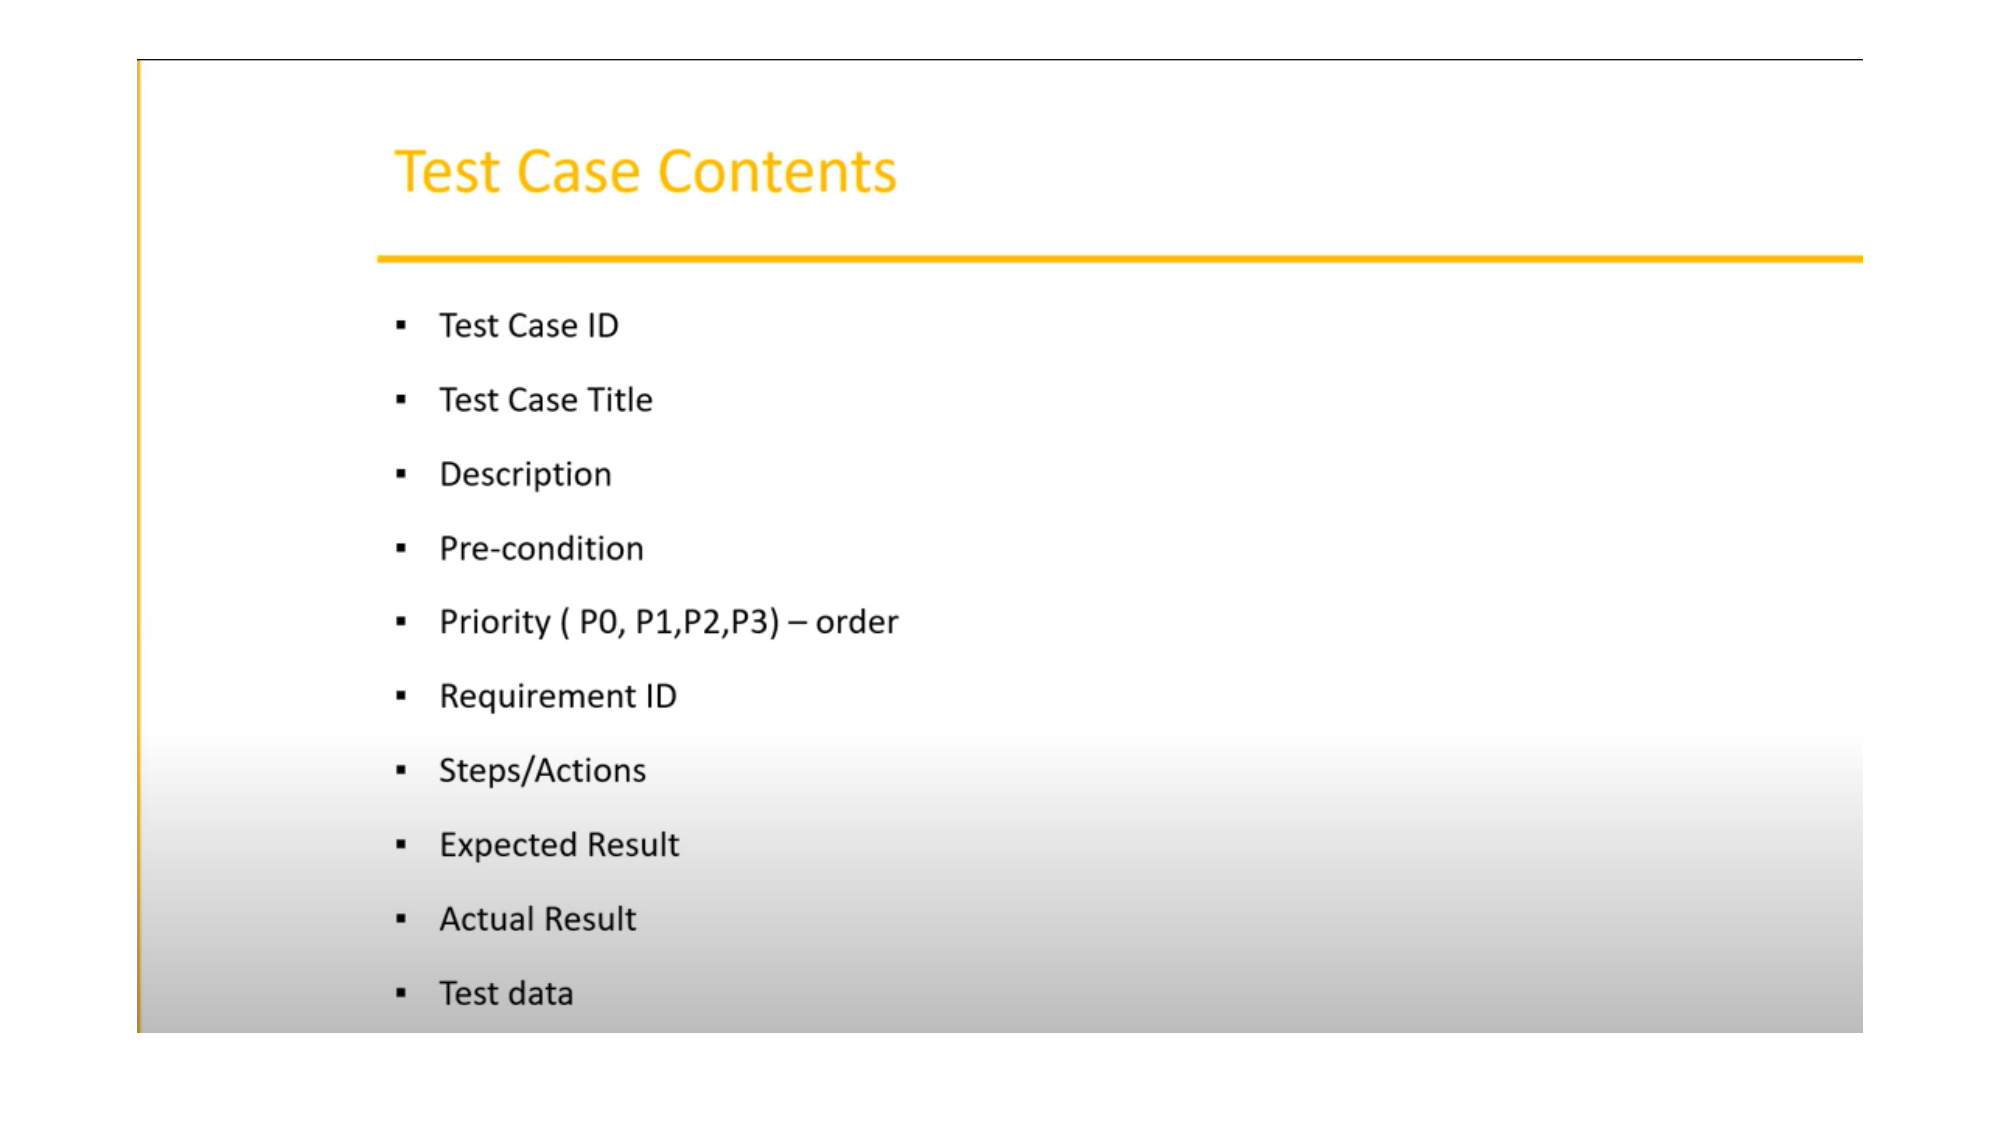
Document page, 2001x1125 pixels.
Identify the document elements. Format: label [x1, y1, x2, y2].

picture [137, 59, 1863, 1033]
